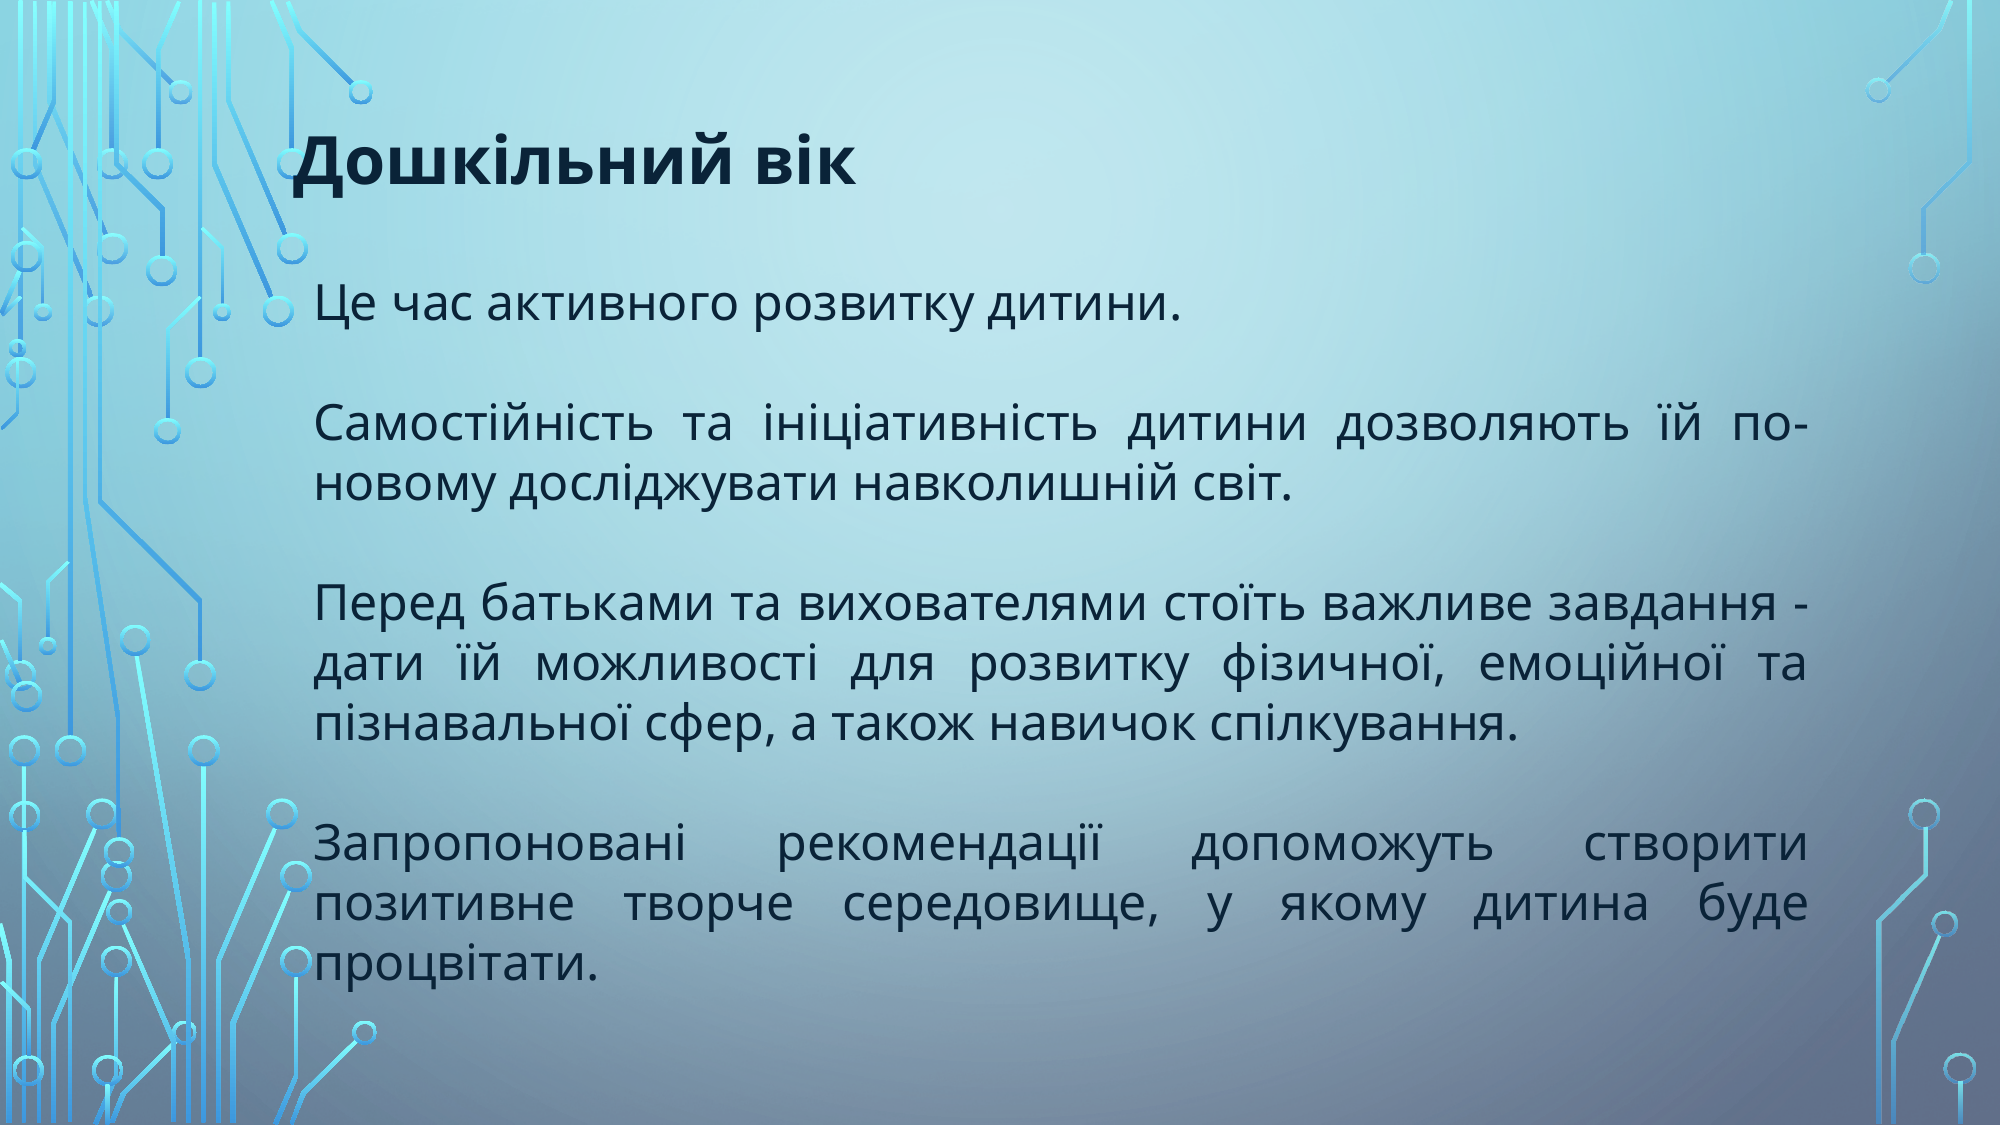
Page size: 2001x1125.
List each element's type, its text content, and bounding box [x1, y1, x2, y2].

text_box Дошкільний вік [278, 110, 889, 206]
text_box Це час активного розвитку дитини. Самостійність та ініціативність дитини дозволяють їй по-новому досліджувати навколишній світ. Перед батьками та вихователями стоїть важливе завдання - дати їй можливості для розвитку фізичної, емоційної та пізнавальної сфер, а також навичок спілкування. Запропоновані рекомендації допоможуть створити позитивне творче середовище, у якому дитина буде процвітати. [298, 263, 1825, 998]
